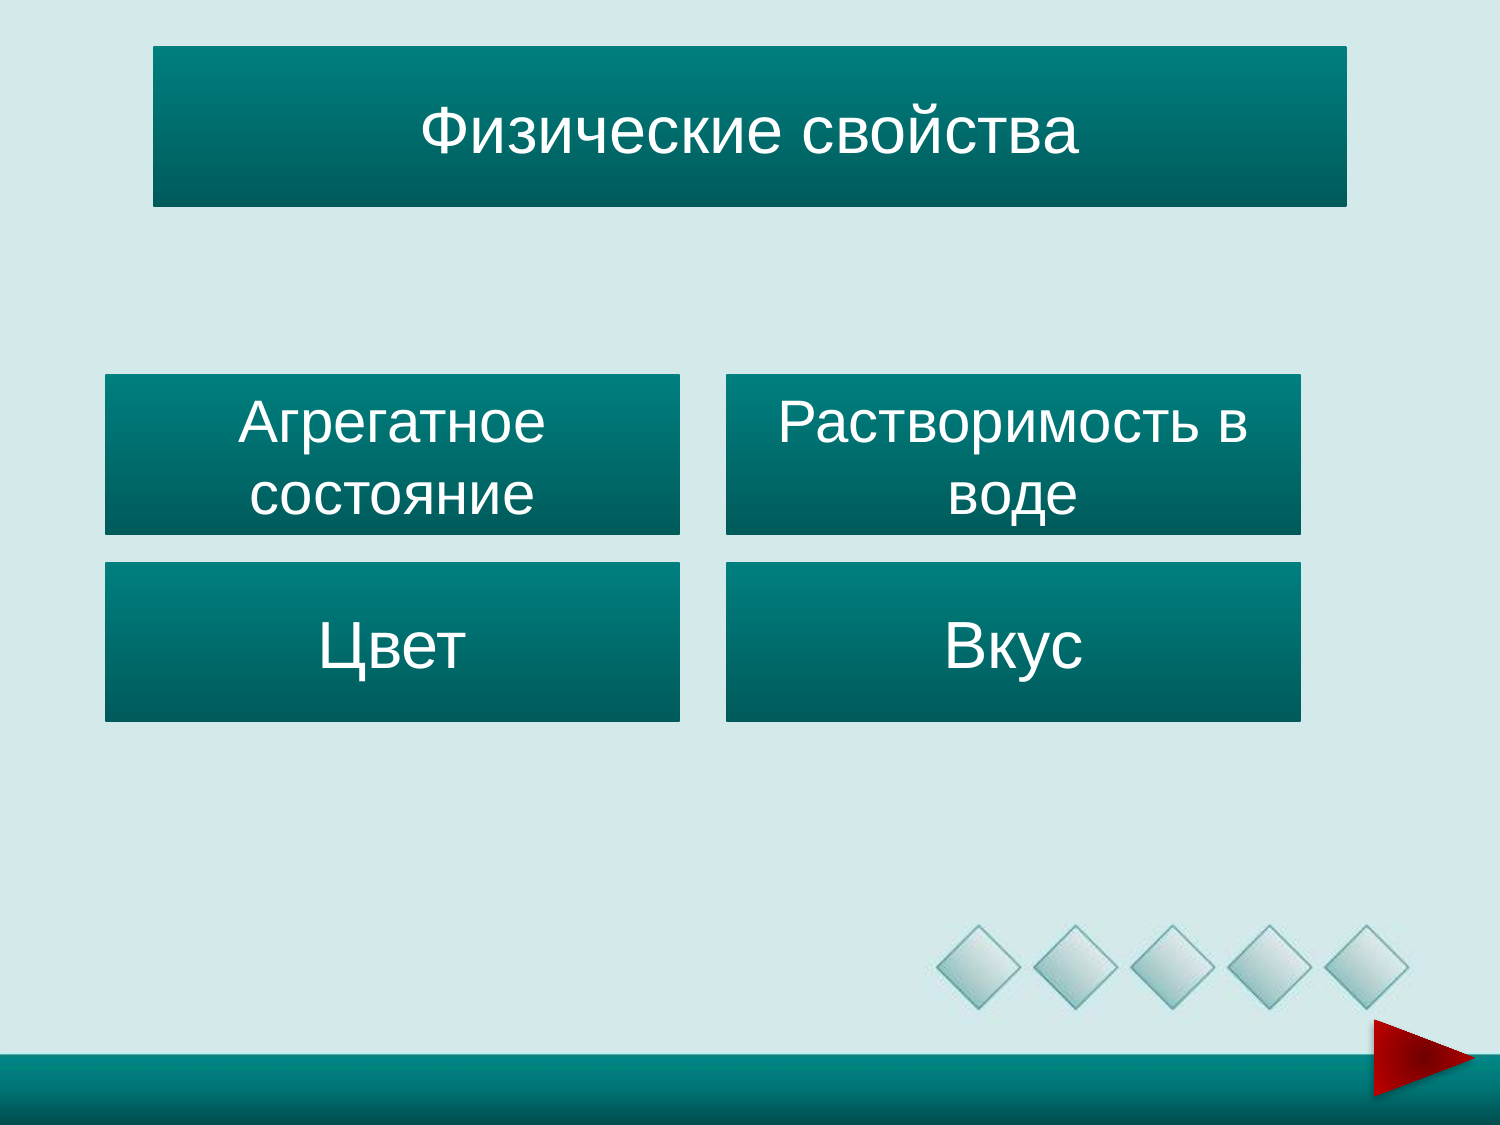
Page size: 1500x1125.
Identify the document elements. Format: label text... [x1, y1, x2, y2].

text_box Вкус [726, 562, 1301, 722]
text_box Растворимость в воде [726, 374, 1301, 535]
picture [0, 0, 1500, 1125]
text_box [1371, 1017, 1477, 1099]
text_box Агрегатное состояние [105, 374, 680, 535]
text_box Цвет [105, 562, 680, 722]
text_box Физические свойства [153, 46, 1347, 207]
